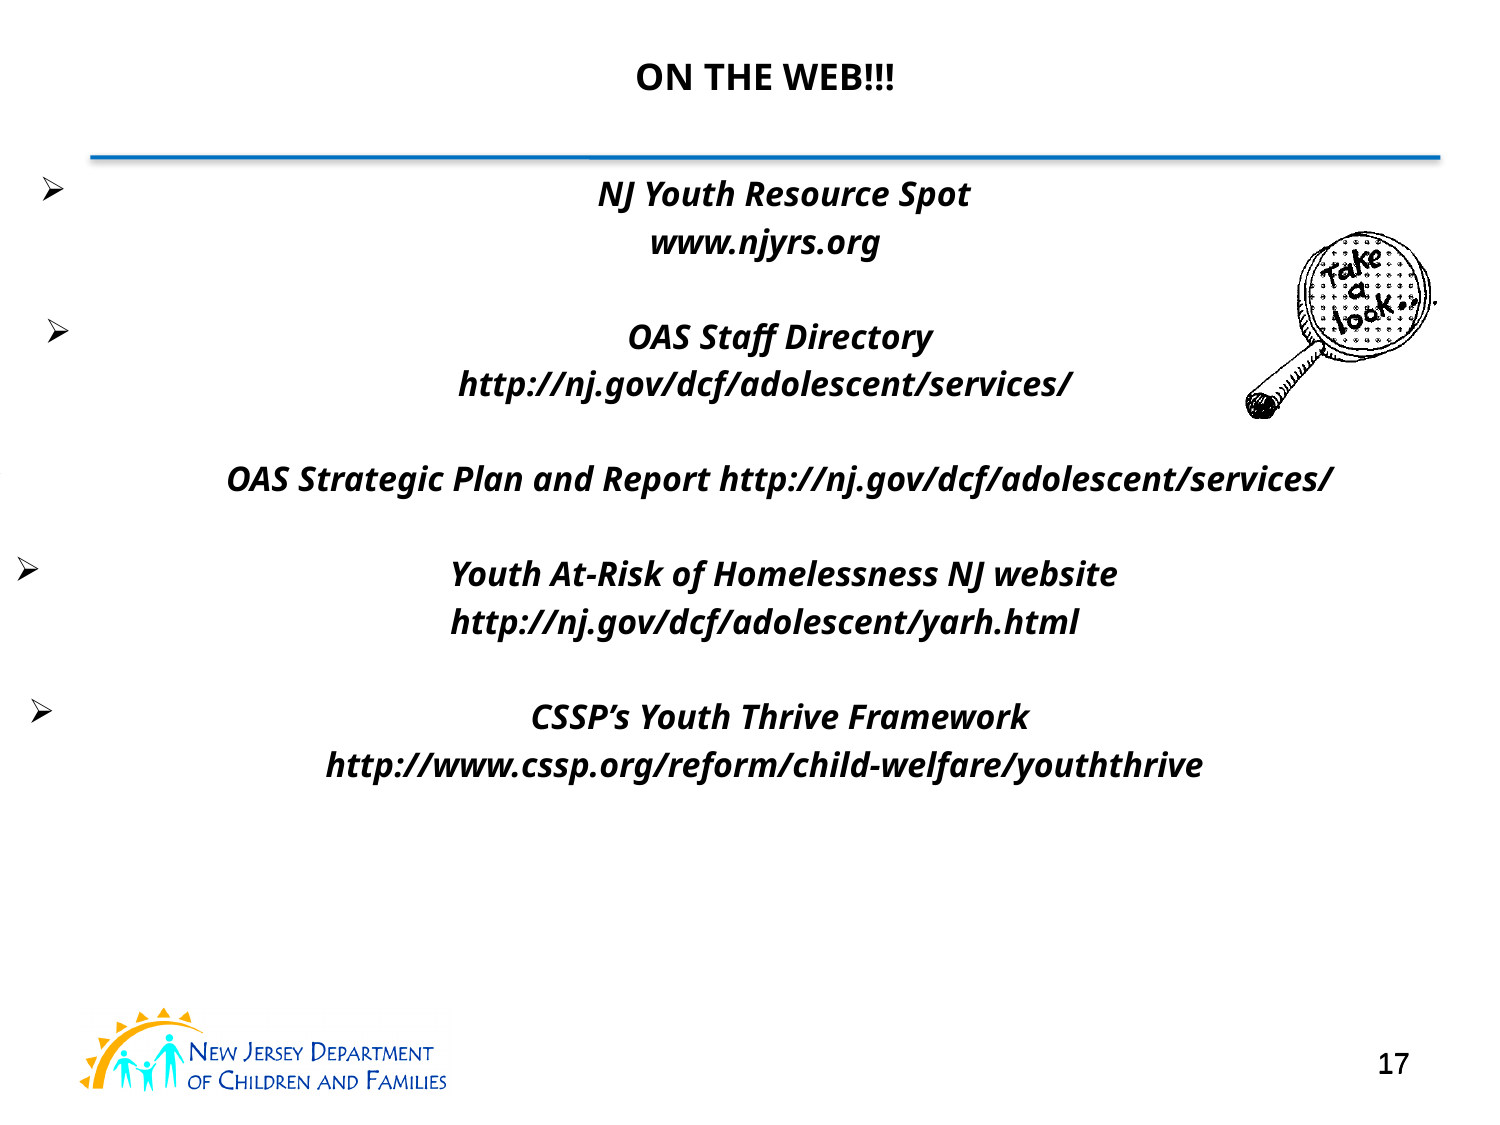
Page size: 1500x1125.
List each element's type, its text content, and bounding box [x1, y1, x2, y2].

slide_number 17 [1074, 1037, 1425, 1100]
title ON THE WEB!!! [90, 0, 1441, 117]
text_box [90, 155, 1441, 160]
picture [1243, 222, 1441, 419]
list NJ Youth Resource Spot www.njyrs.org OAS Staff Directory http://nj.gov/dcf/adolescent/services/ OAS Strategic Plan and Report http://nj.gov/dcf/adolescent/services/ Youth At-Risk of Homelessness NJ website http://nj.gov/dcf/adolescent/yarh.html CSSP’s Youth Thrive Framework http://www.cssp.org/reform/child-welfare/youththrive [0, 117, 1500, 1085]
picture [75, 1085, 453, 1097]
